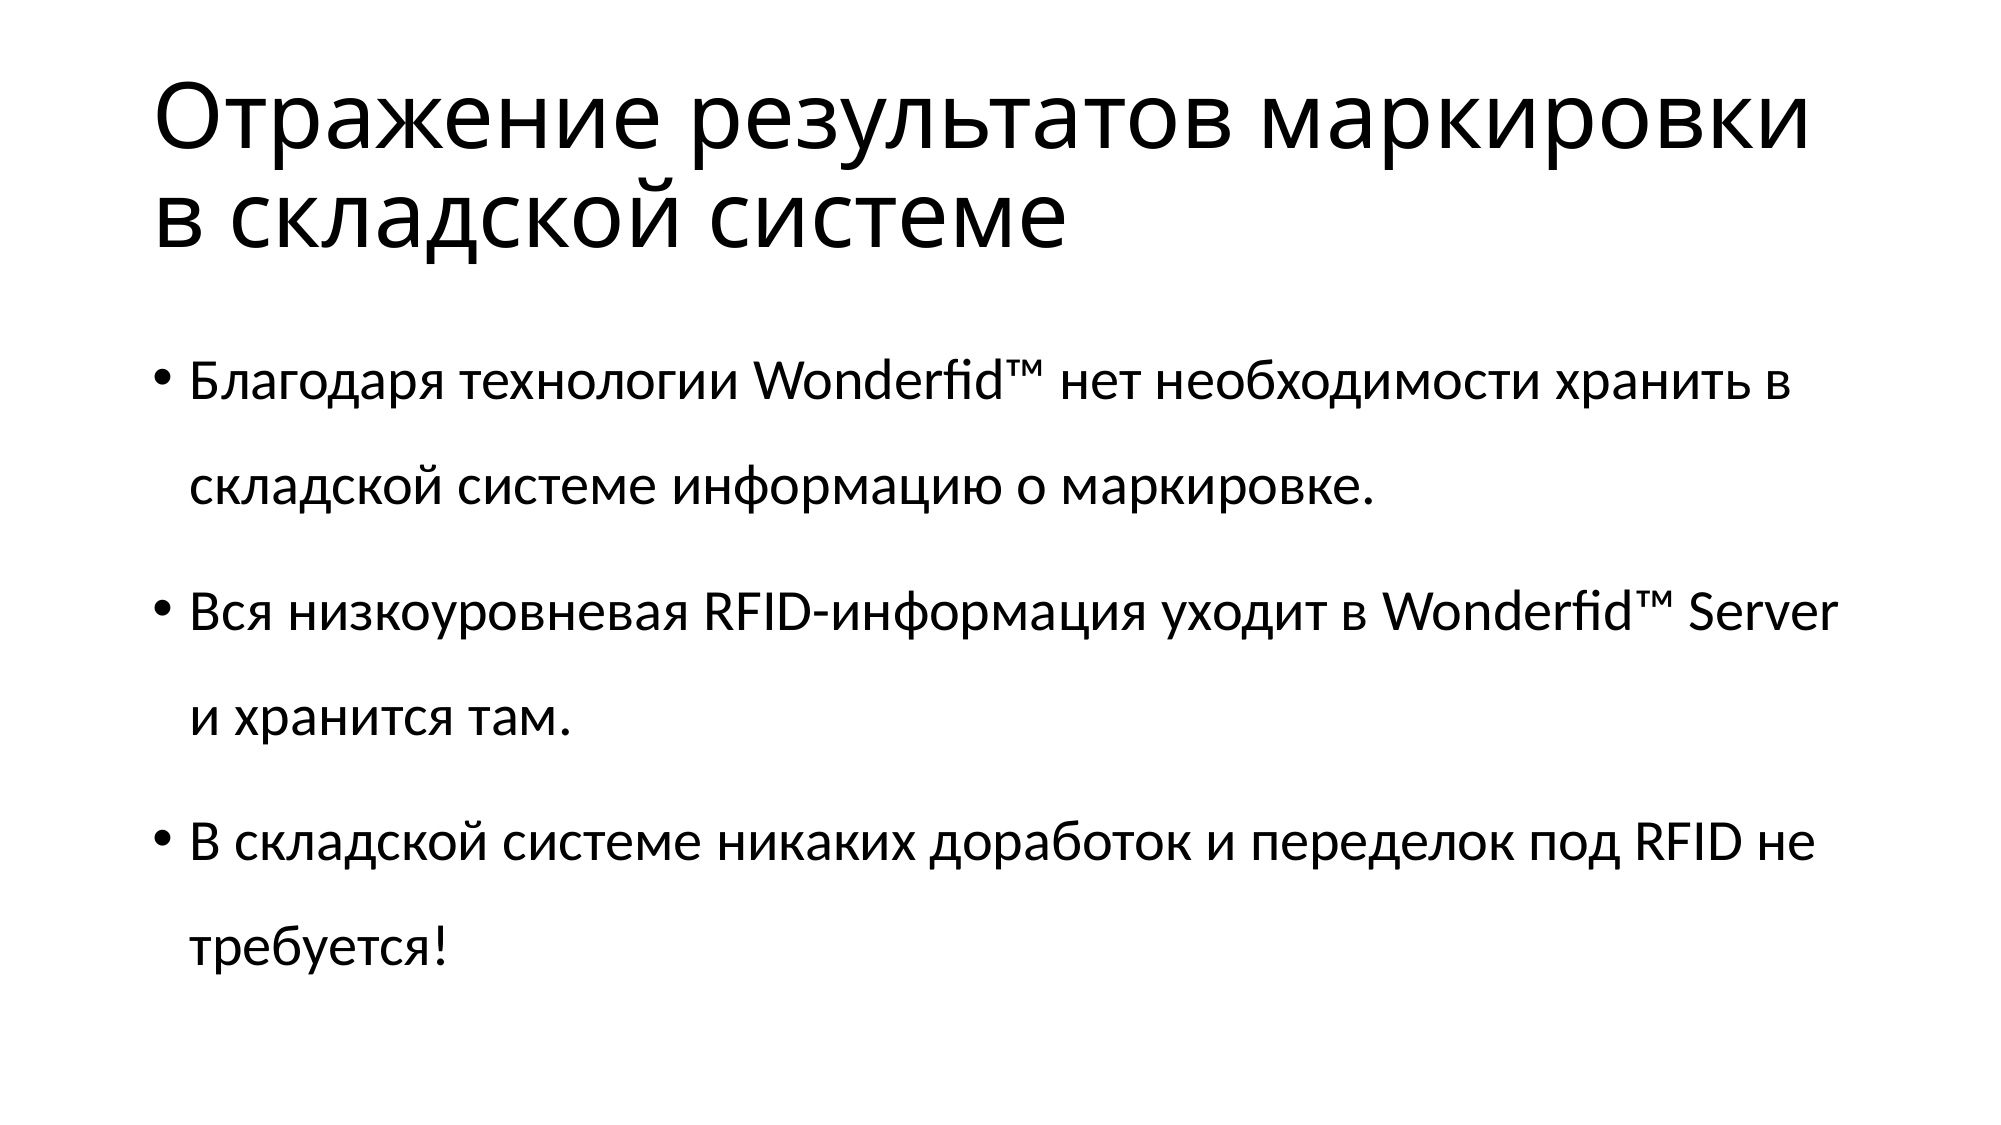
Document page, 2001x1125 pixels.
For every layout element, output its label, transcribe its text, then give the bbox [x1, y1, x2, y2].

title Отражение результатов маркировки в складской системе [137, 59, 1863, 278]
list Благодаря технологии Wonderfid™ нет необходимости хранить в складской системе информацию о маркировке. Вся низкоуровневая RFID-информация уходит в Wonderfid™ Server и хранится там. В складской системе никаких доработок и переделок под RFID не требуется! [137, 299, 1863, 1014]
